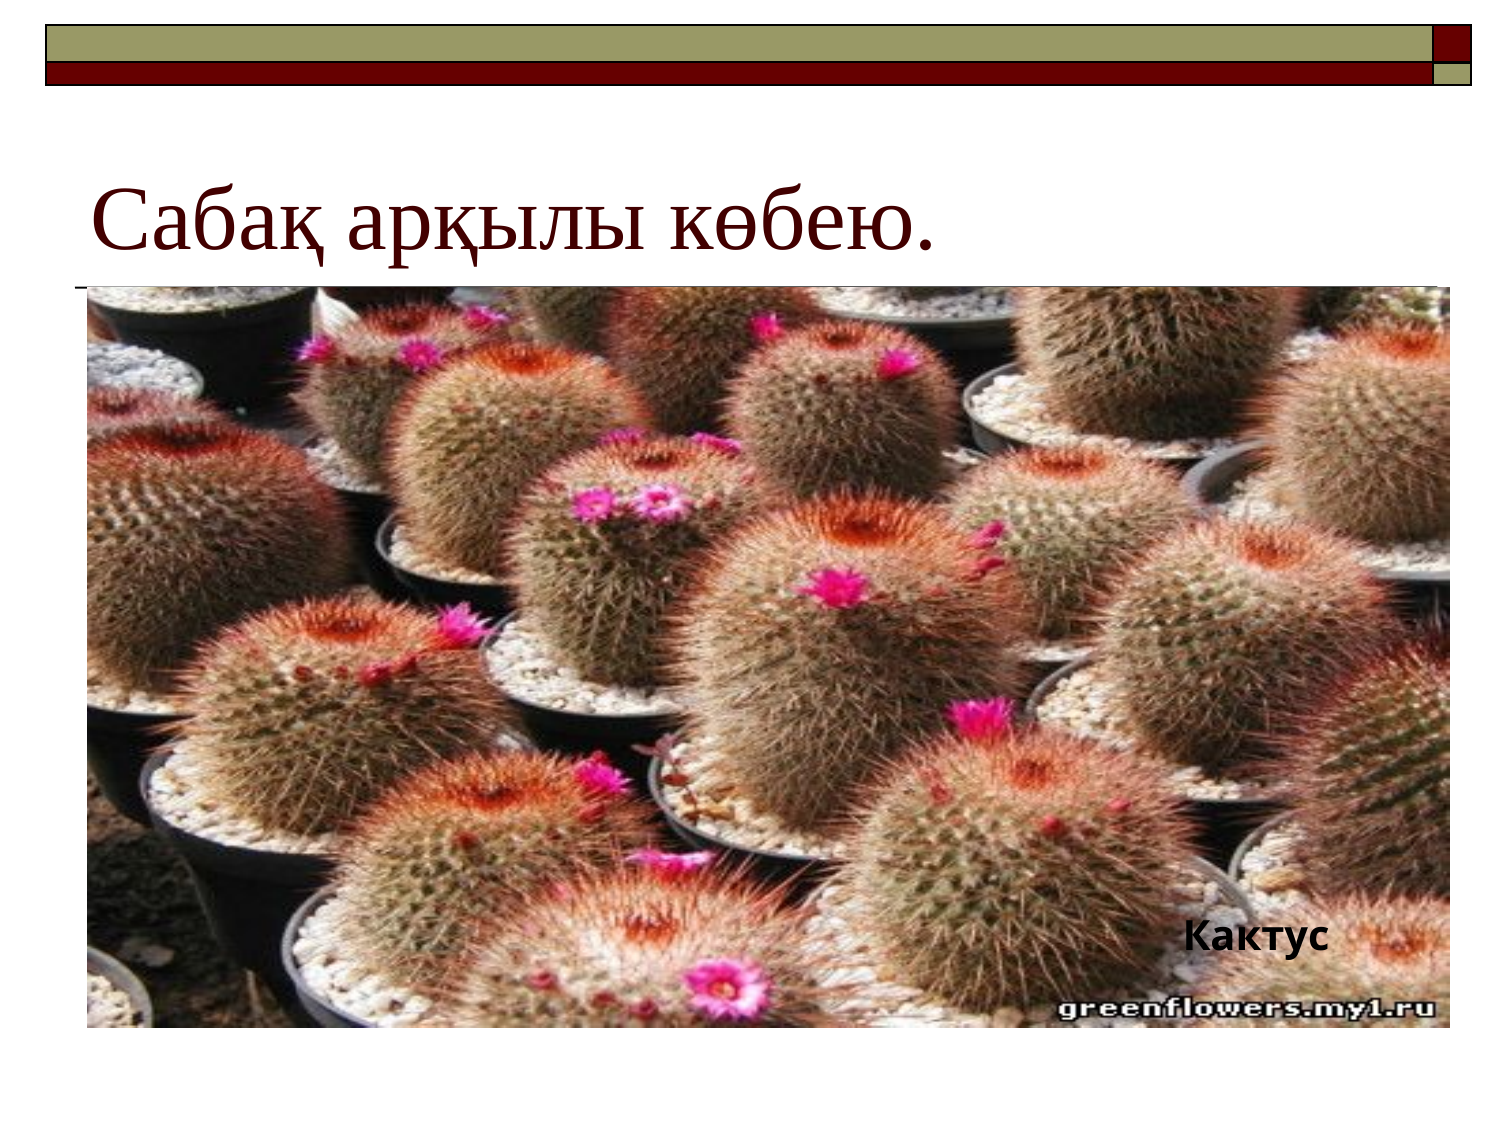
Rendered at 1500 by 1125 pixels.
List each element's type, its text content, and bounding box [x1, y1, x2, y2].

title Сабақ арқылы көбею. [74, 87, 1426, 276]
picture [87, 287, 1451, 1029]
